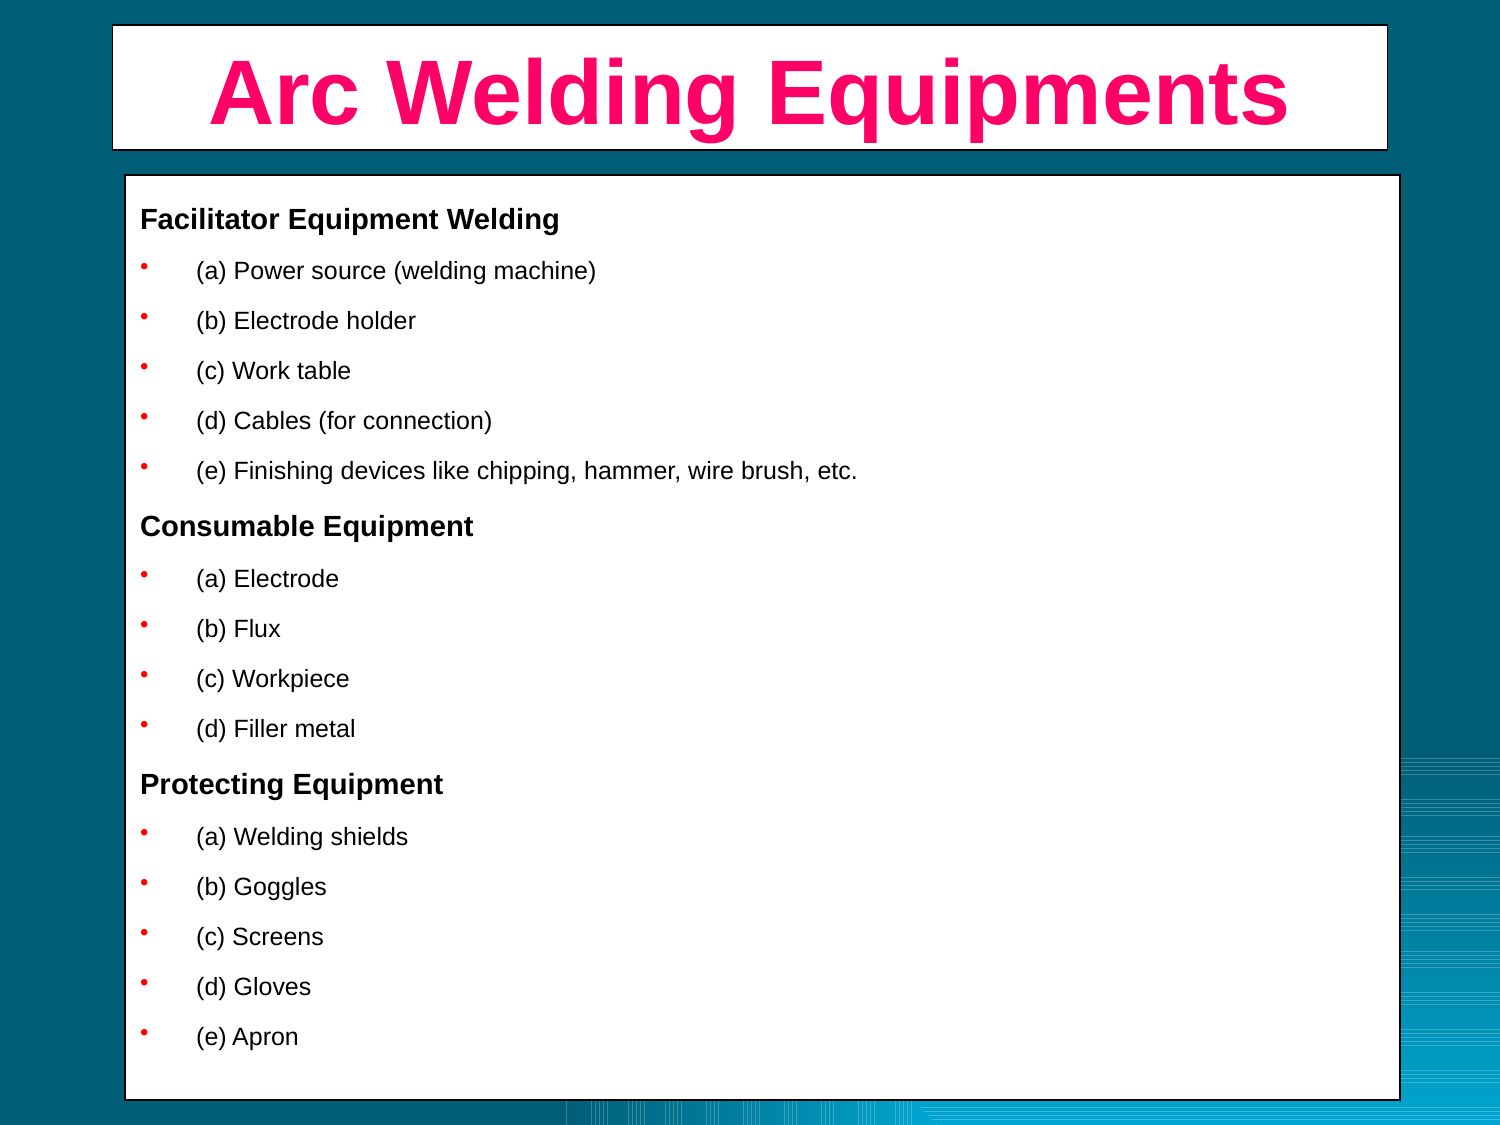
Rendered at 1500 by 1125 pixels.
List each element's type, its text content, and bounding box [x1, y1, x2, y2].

title Arc Welding Equipments [112, 24, 1388, 151]
list Facilitator Equipment Welding (a) Power source (welding machine) (b) Electrode holder (c) Work table (d) Cables (for connection) (e) Finishing devices like chipping, hammer, wire brush, etc. Consumable Equipment (a) Electrode (b) Flux (c) Workpiece (d) Filler metal Protecting Equipment (a) Welding shields (b) Goggles (c) Screens (d) Gloves (e) Apron [124, 174, 1401, 1101]
